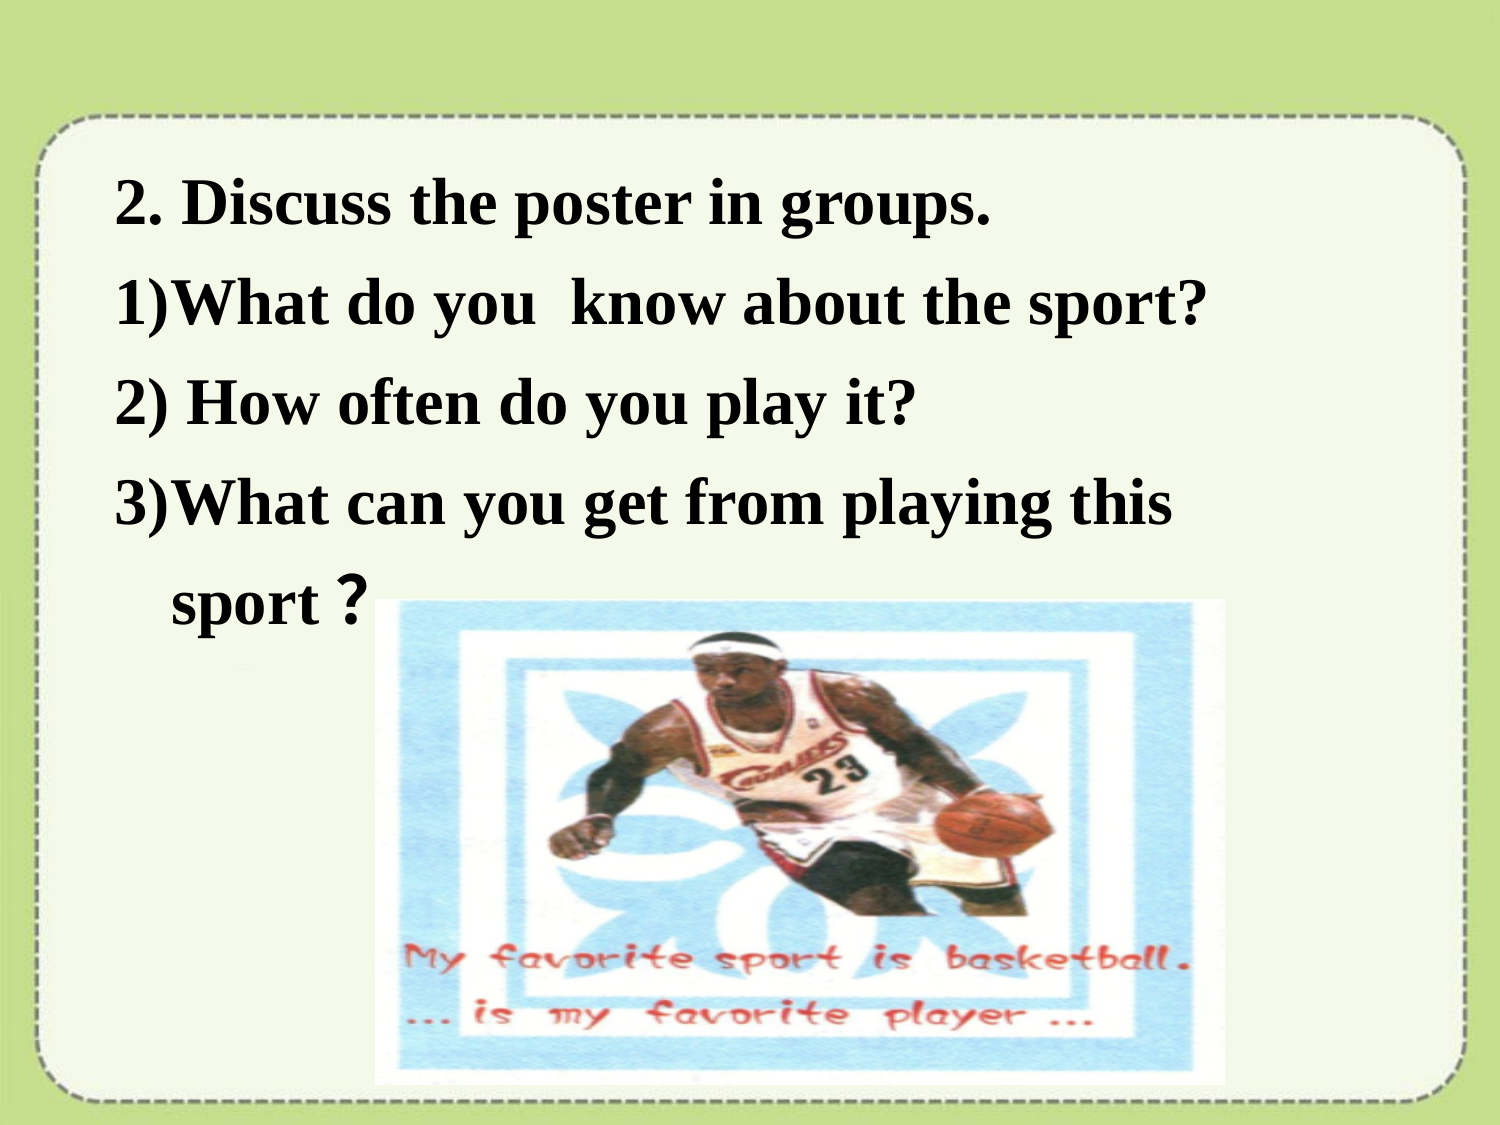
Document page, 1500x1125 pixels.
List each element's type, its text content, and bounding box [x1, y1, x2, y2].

text_box 2. Discuss the poster in groups. 1)What do you know about the sport? 2) How often do you play it? 3)What can you get from playing this sport？ [99, 130, 1388, 646]
picture [0, 0, 1500, 1125]
